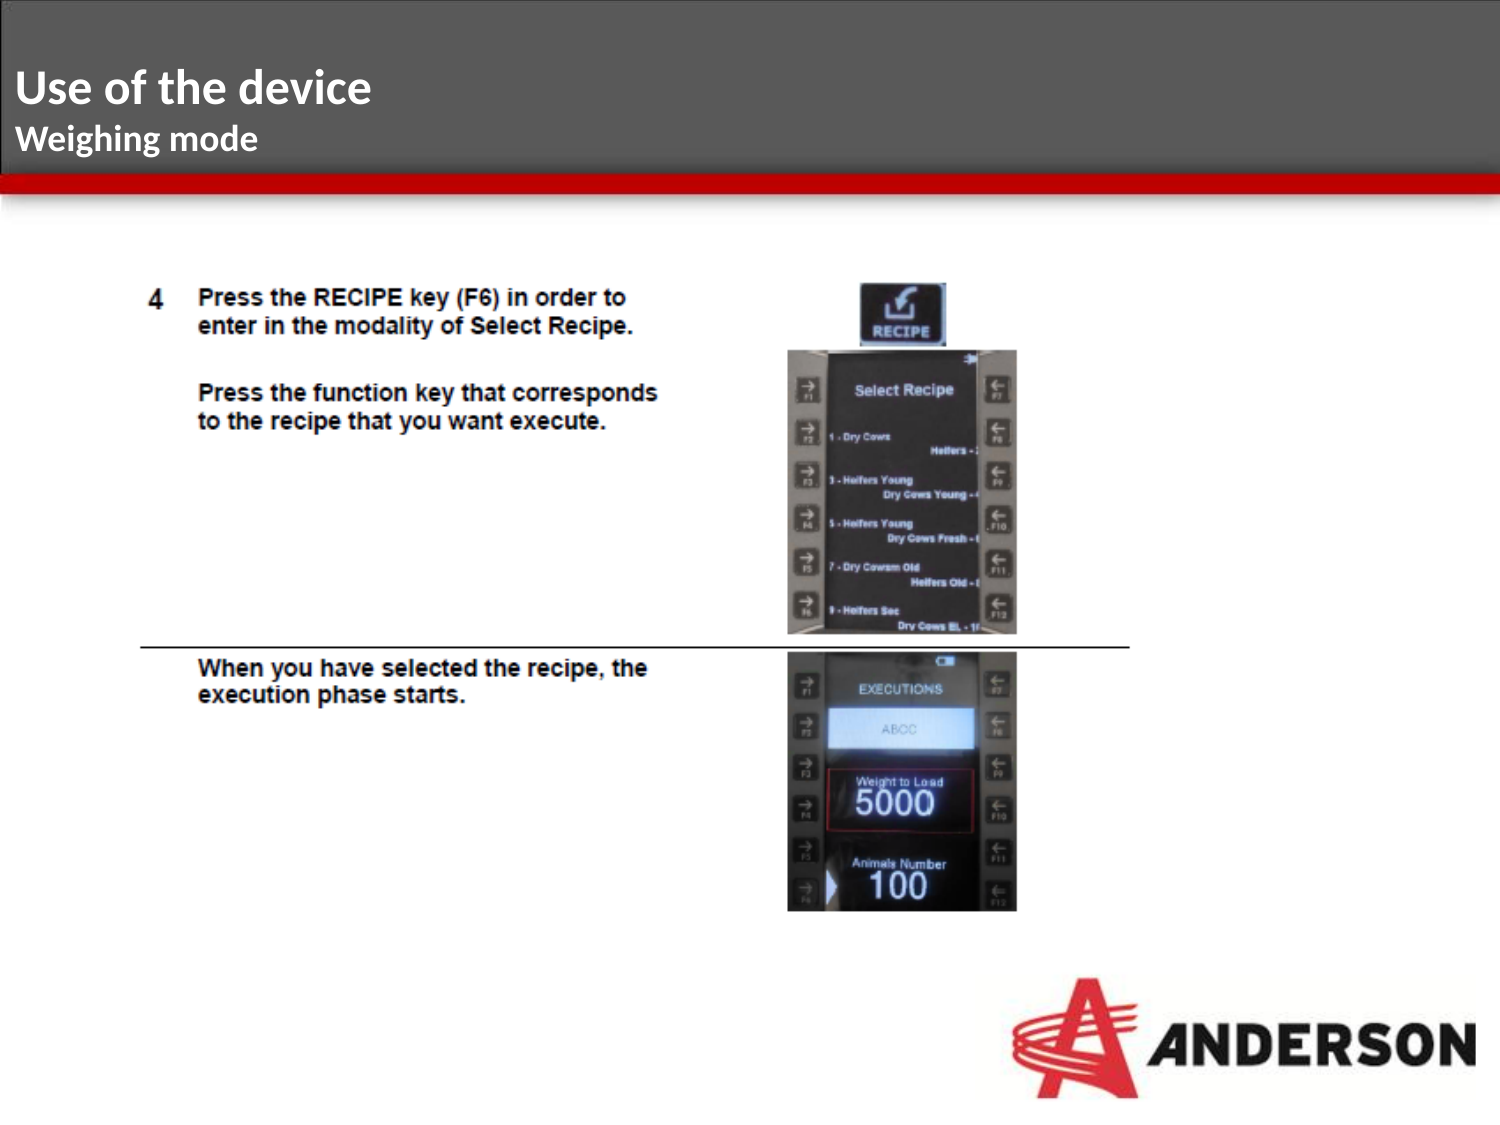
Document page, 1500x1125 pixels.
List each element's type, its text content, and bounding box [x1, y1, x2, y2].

text_box Use of the device Weighing mode [0, 46, 644, 167]
picture [0, 0, 1500, 1125]
